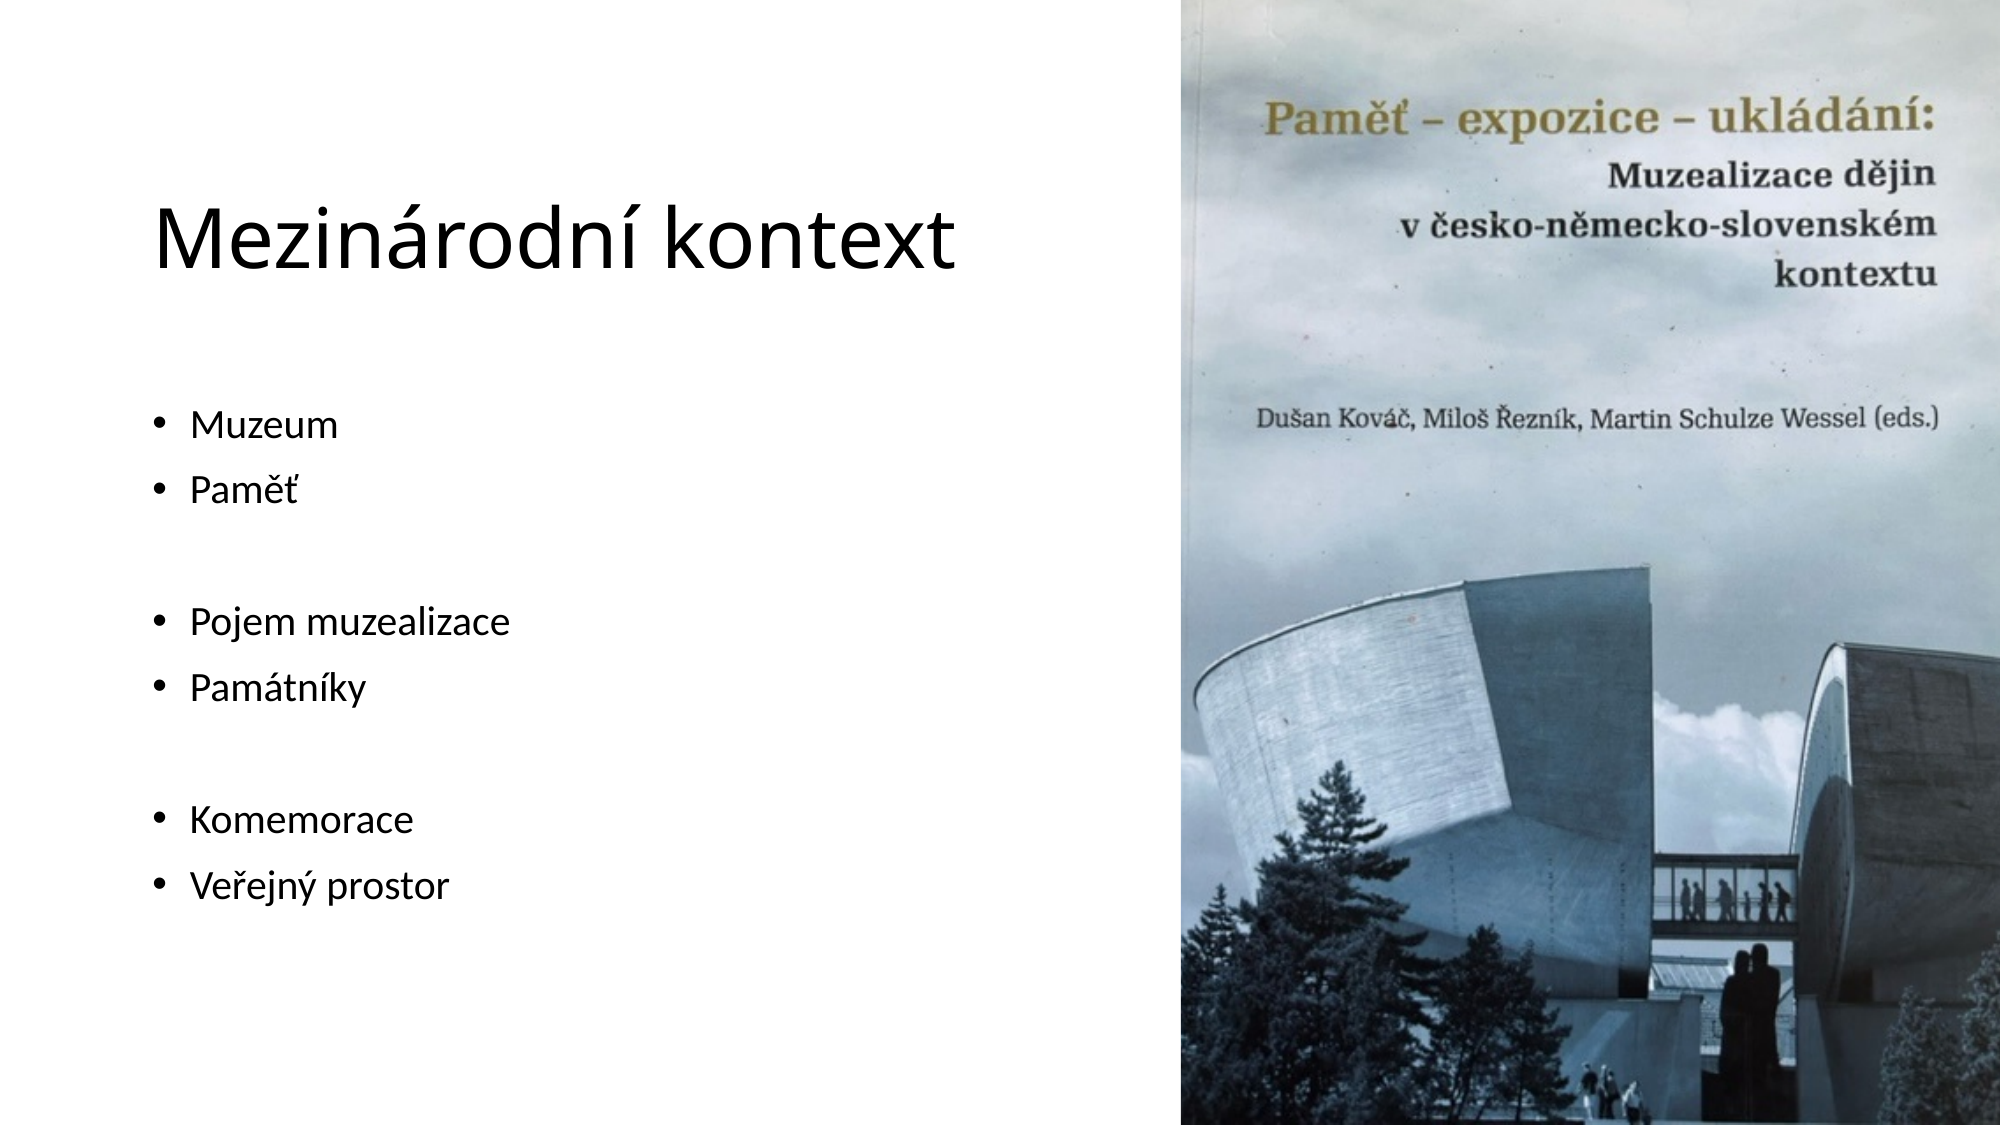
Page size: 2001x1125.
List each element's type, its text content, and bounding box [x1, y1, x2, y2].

picture [1180, 0, 2000, 1125]
list Muzeum Paměť Pojem muzealizace Památníky Komemorace Veřejný prostor [137, 394, 1122, 1007]
title Mezinárodní kontext [137, 118, 1122, 365]
text_box [0, 0, 1180, 1125]
